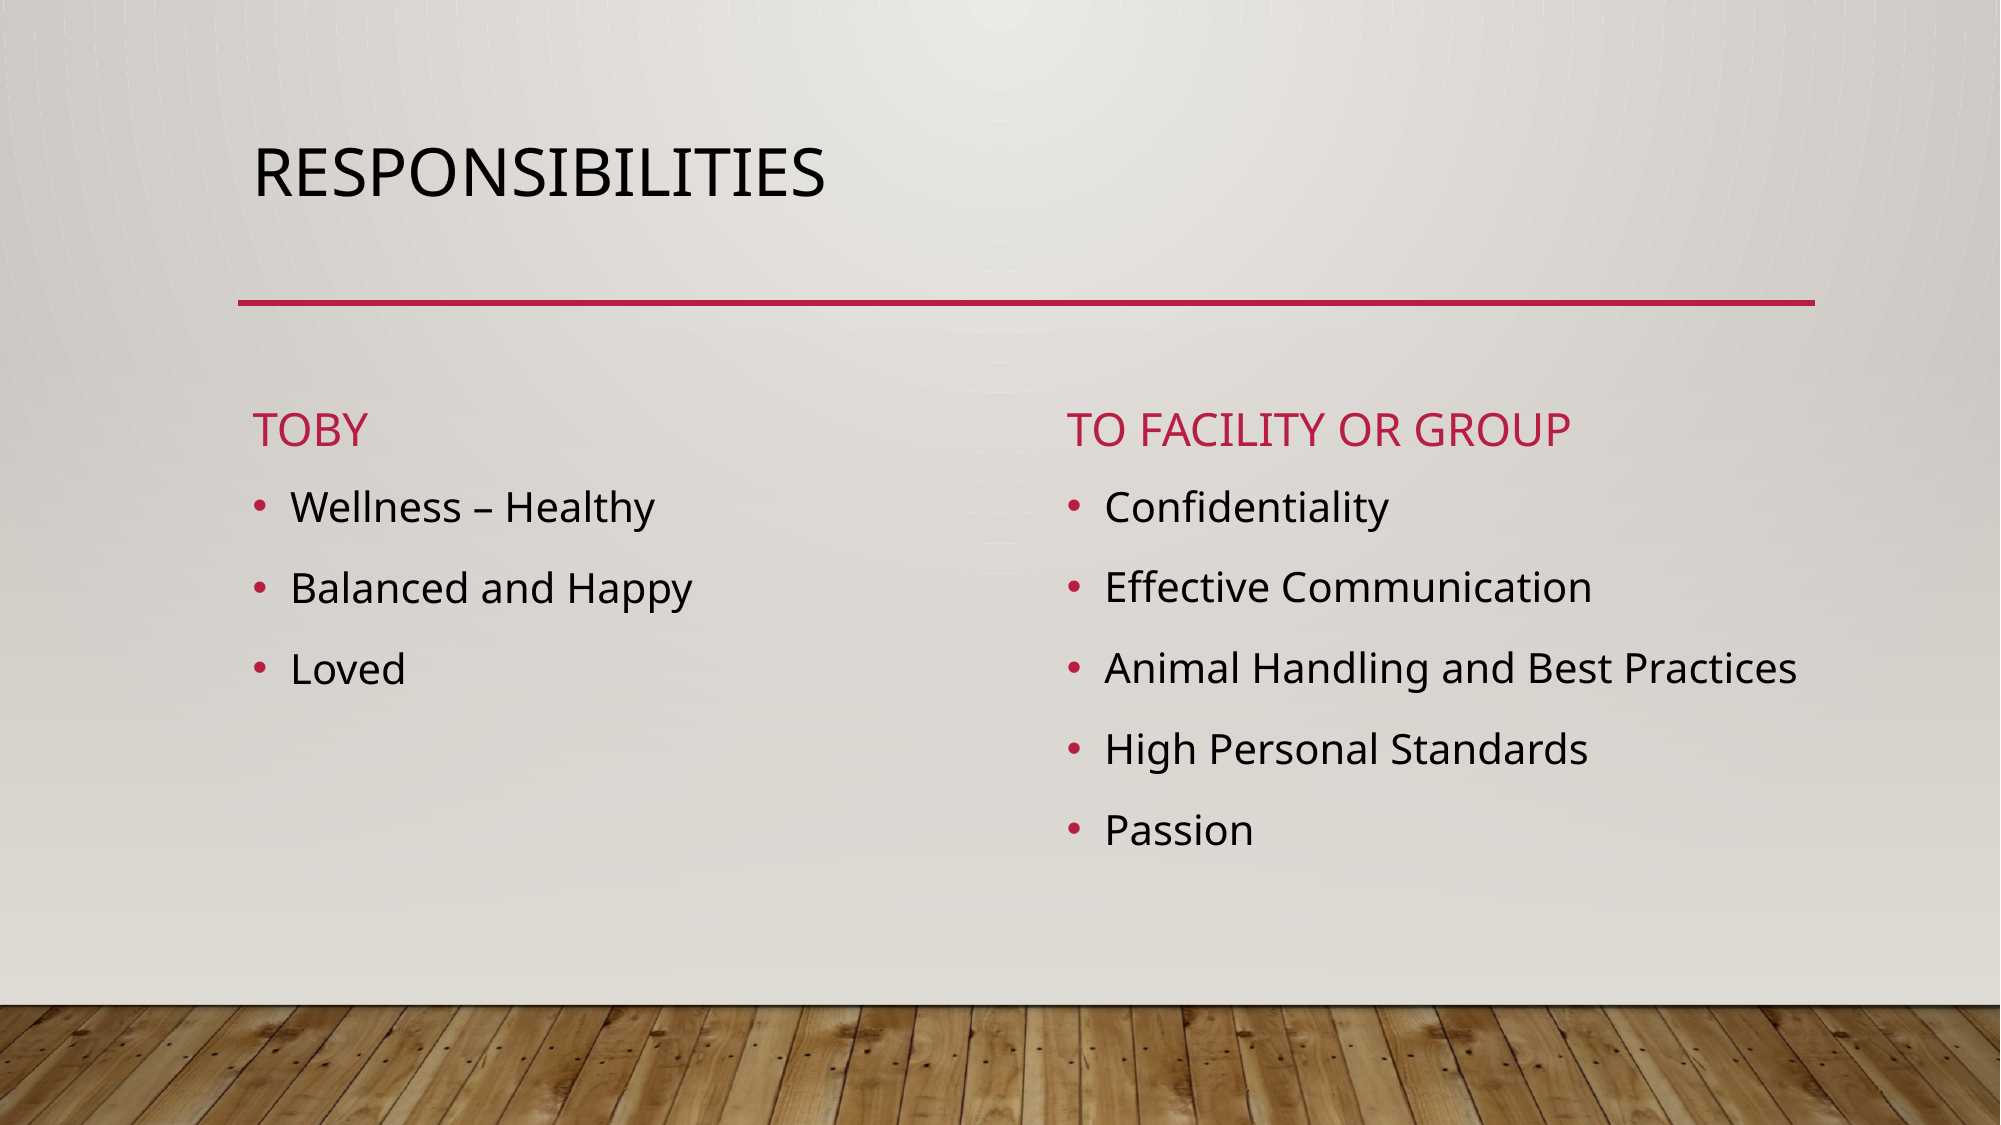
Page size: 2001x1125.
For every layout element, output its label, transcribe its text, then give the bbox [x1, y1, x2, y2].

picture [0, 1005, 2000, 1125]
list Wellness – Healthy Balanced and Happy Loved [237, 463, 1000, 898]
title Responsibilities [237, 131, 1814, 306]
list To facility or group [1051, 331, 1814, 462]
list Confidentiality Effective Communication Animal Handling and Best Practices High Personal Standards Passion [1051, 462, 1814, 896]
list Toby [237, 331, 1000, 463]
